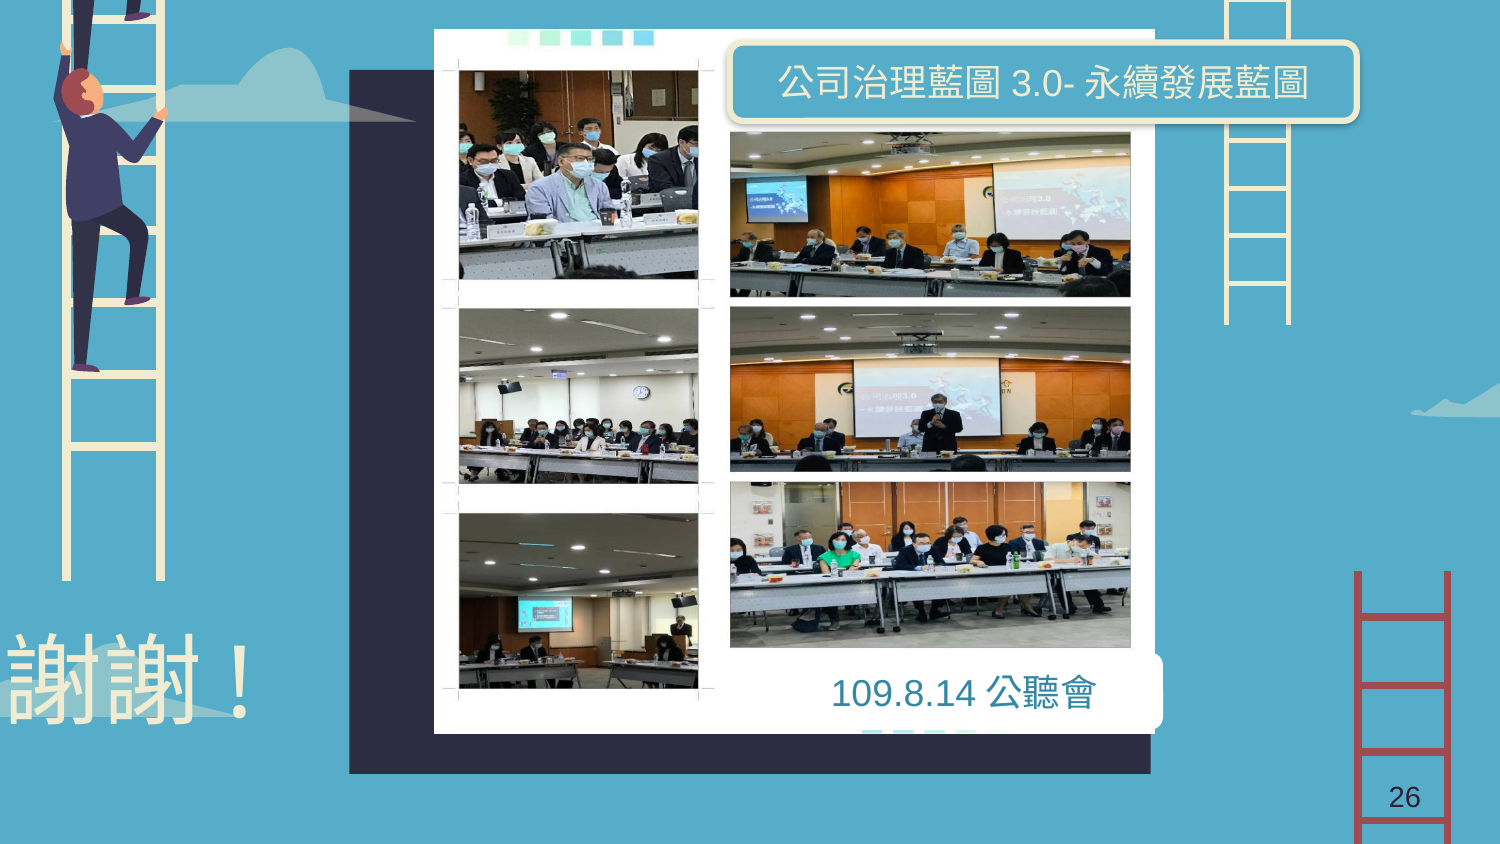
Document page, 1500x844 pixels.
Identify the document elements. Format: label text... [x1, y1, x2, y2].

text_box 26 [1373, 771, 1438, 821]
picture [434, 29, 1155, 734]
text_box 109.8.14公聽會 [1159, 655, 1166, 729]
title 謝謝! [0, 652, 421, 753]
text_box 公司治理藍圖3.0-永續發展藍圖 [1159, 39, 1360, 124]
